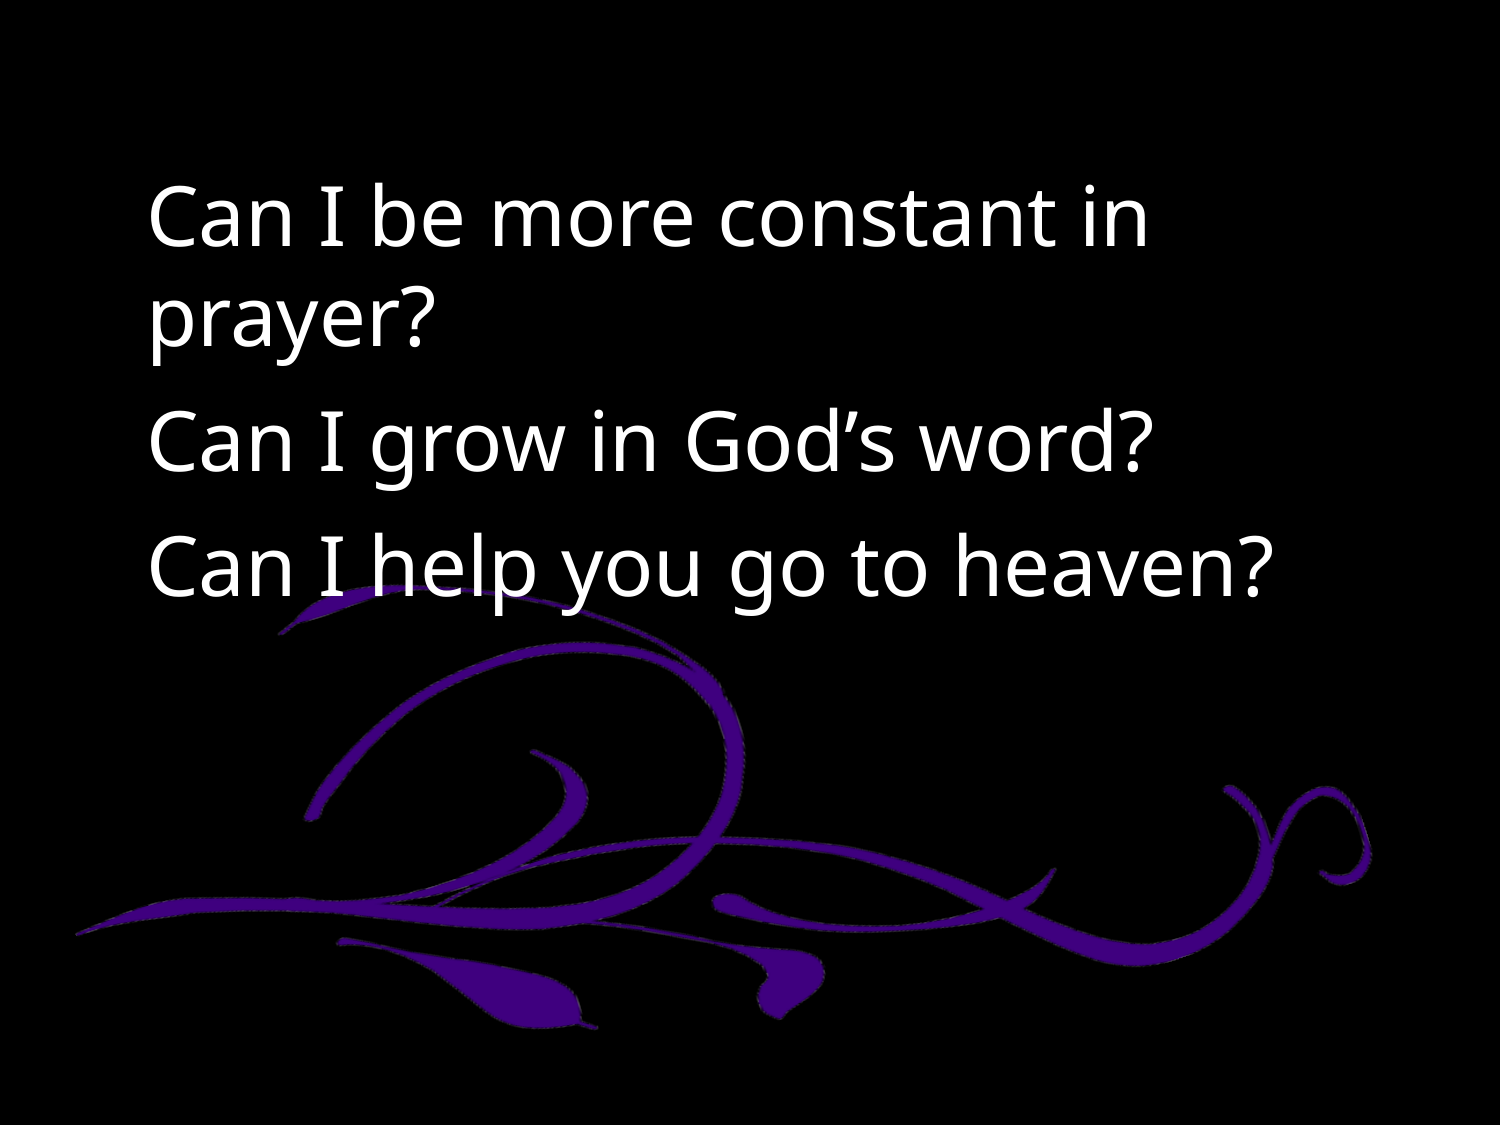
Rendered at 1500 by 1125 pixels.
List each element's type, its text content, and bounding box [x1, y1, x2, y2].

text_box Can I be more constant in prayer? Can I grow in God’s word? Can I help you go to heaven? [131, 155, 1432, 621]
picture [2, 167, 1384, 1125]
